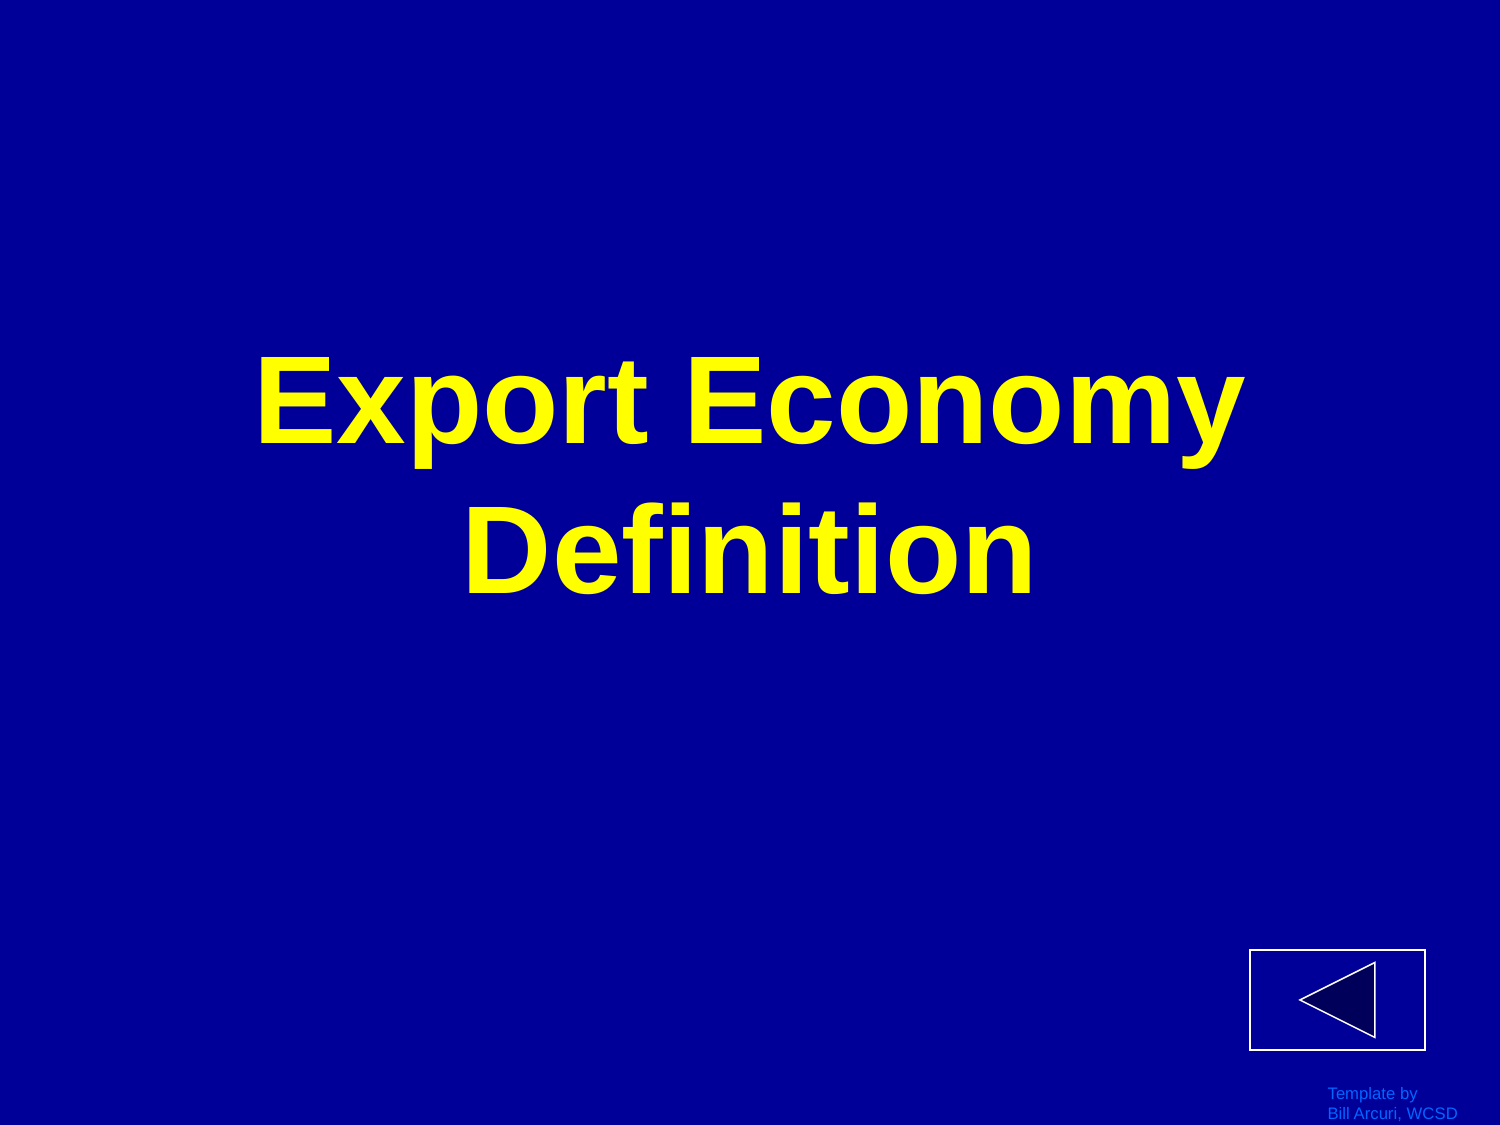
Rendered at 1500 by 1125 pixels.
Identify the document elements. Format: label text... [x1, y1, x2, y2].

text_box [1250, 950, 1426, 1051]
slide_number Template by Bill Arcuri, WCSD [1312, 1074, 1476, 1125]
title Export Economy Definition [112, 374, 1388, 563]
